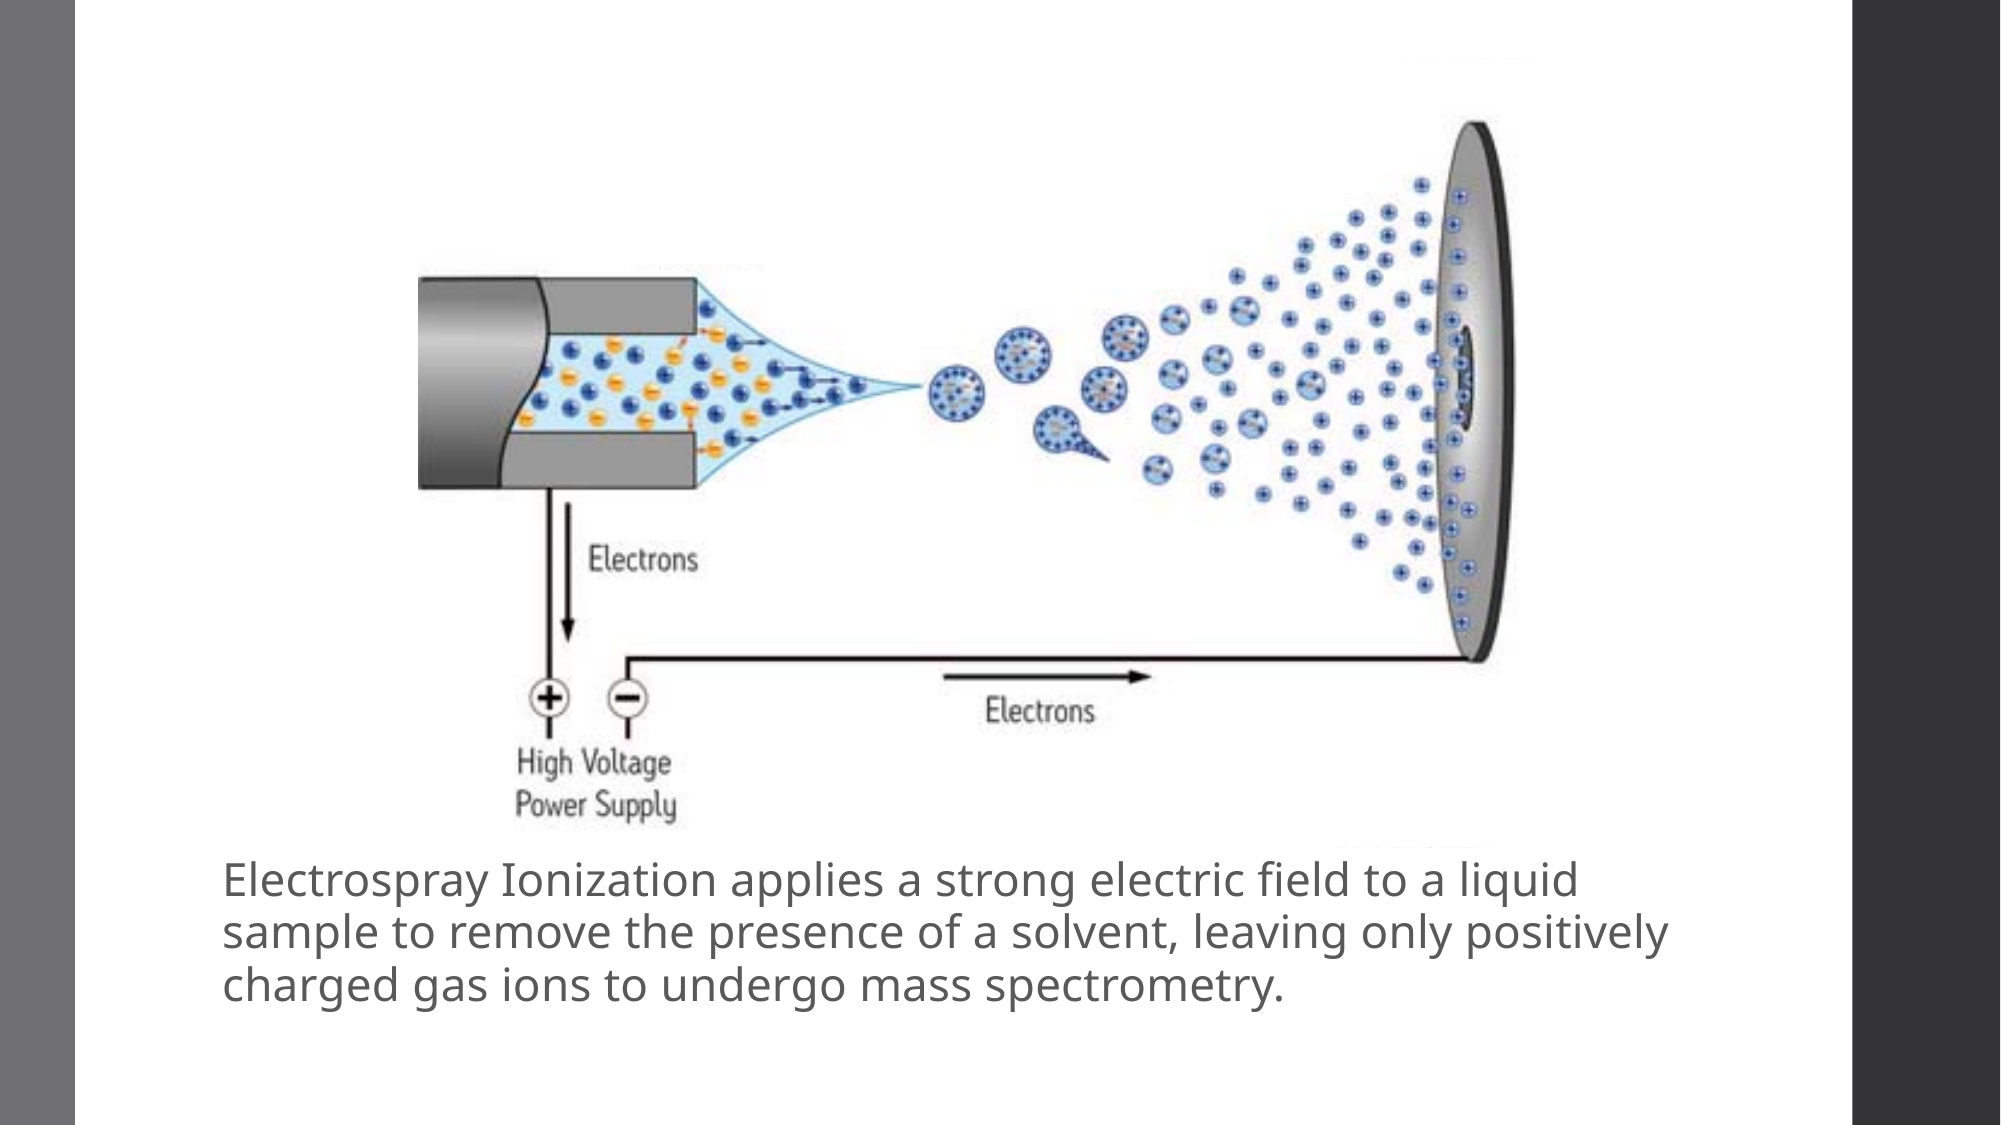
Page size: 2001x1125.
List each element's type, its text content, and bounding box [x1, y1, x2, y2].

list Electrospray Ionization applies a strong electric field to a liquid sample to remove the presence of a solvent, leaving only positively charged gas ions to undergo mass spectrometry. [206, 847, 1752, 1125]
picture [418, 58, 1541, 848]
